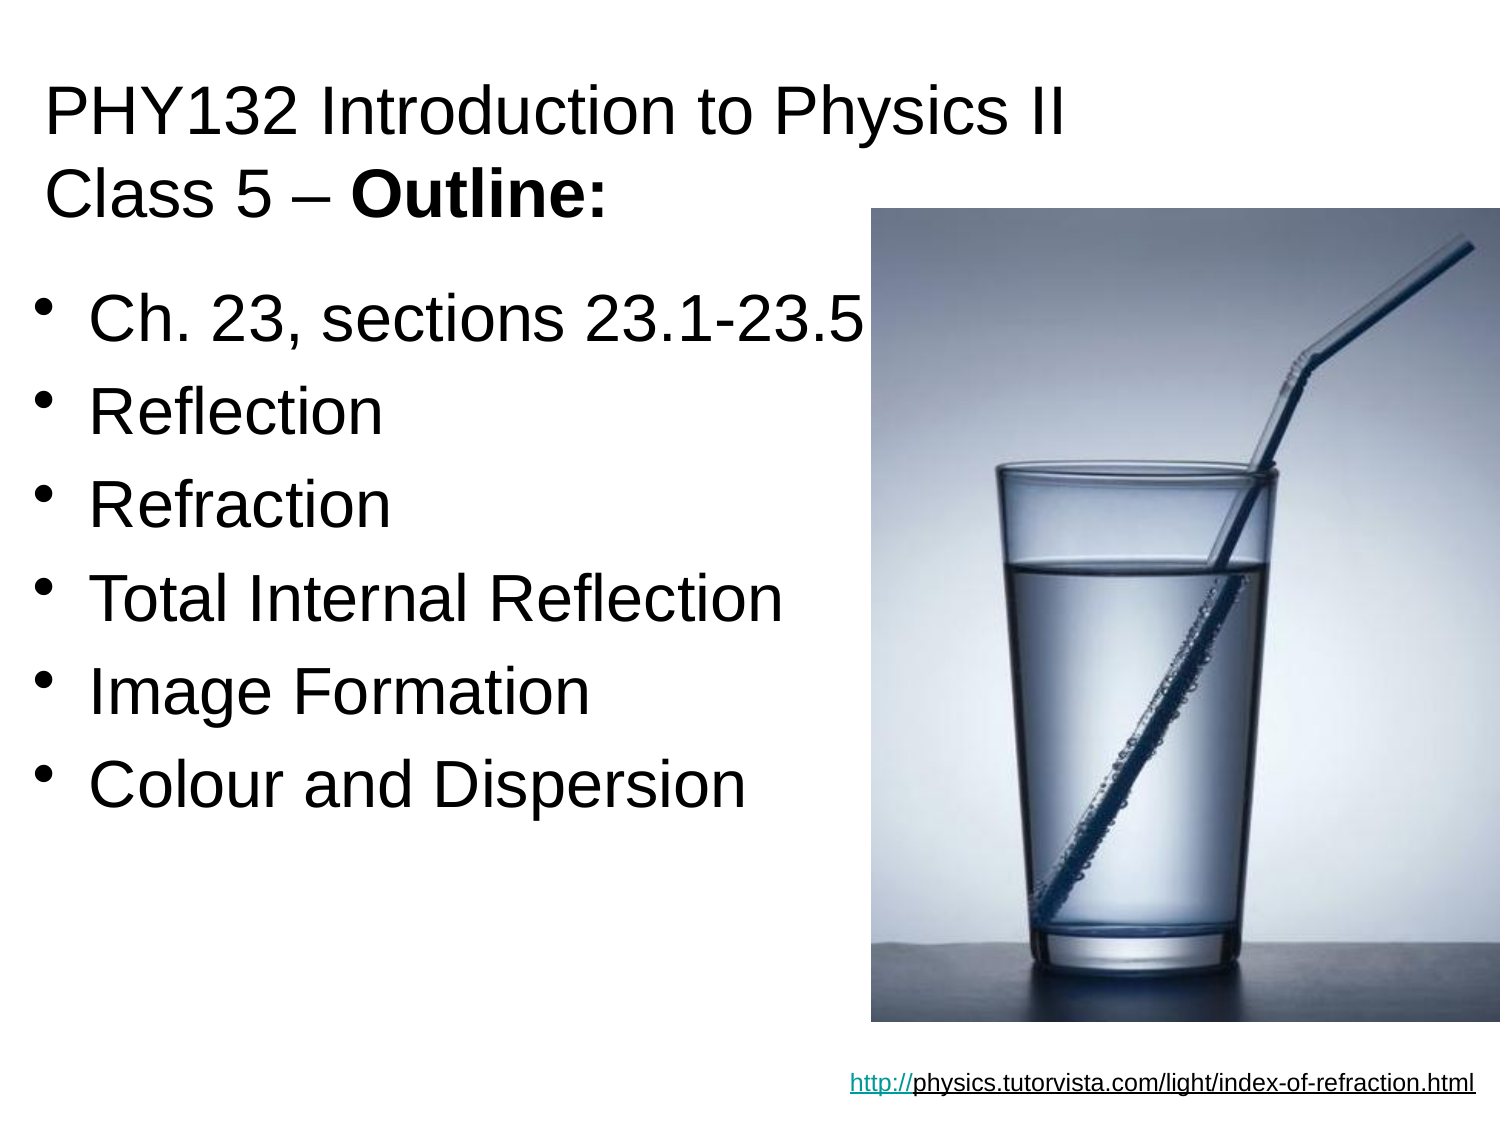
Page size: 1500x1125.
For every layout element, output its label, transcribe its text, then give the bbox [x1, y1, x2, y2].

list Ch. 23, sections 23.1-23.5 Reflection Refraction Total Internal Reflection Image Formation Colour and Dispersion [17, 266, 865, 1012]
title PHY132 Introduction to Physics II Class 5 – Outline: [29, 54, 1380, 243]
text_box http://physics.tutorvista.com/light/index-of-refraction.html [835, 1058, 1498, 1104]
picture [870, 207, 1500, 1022]
